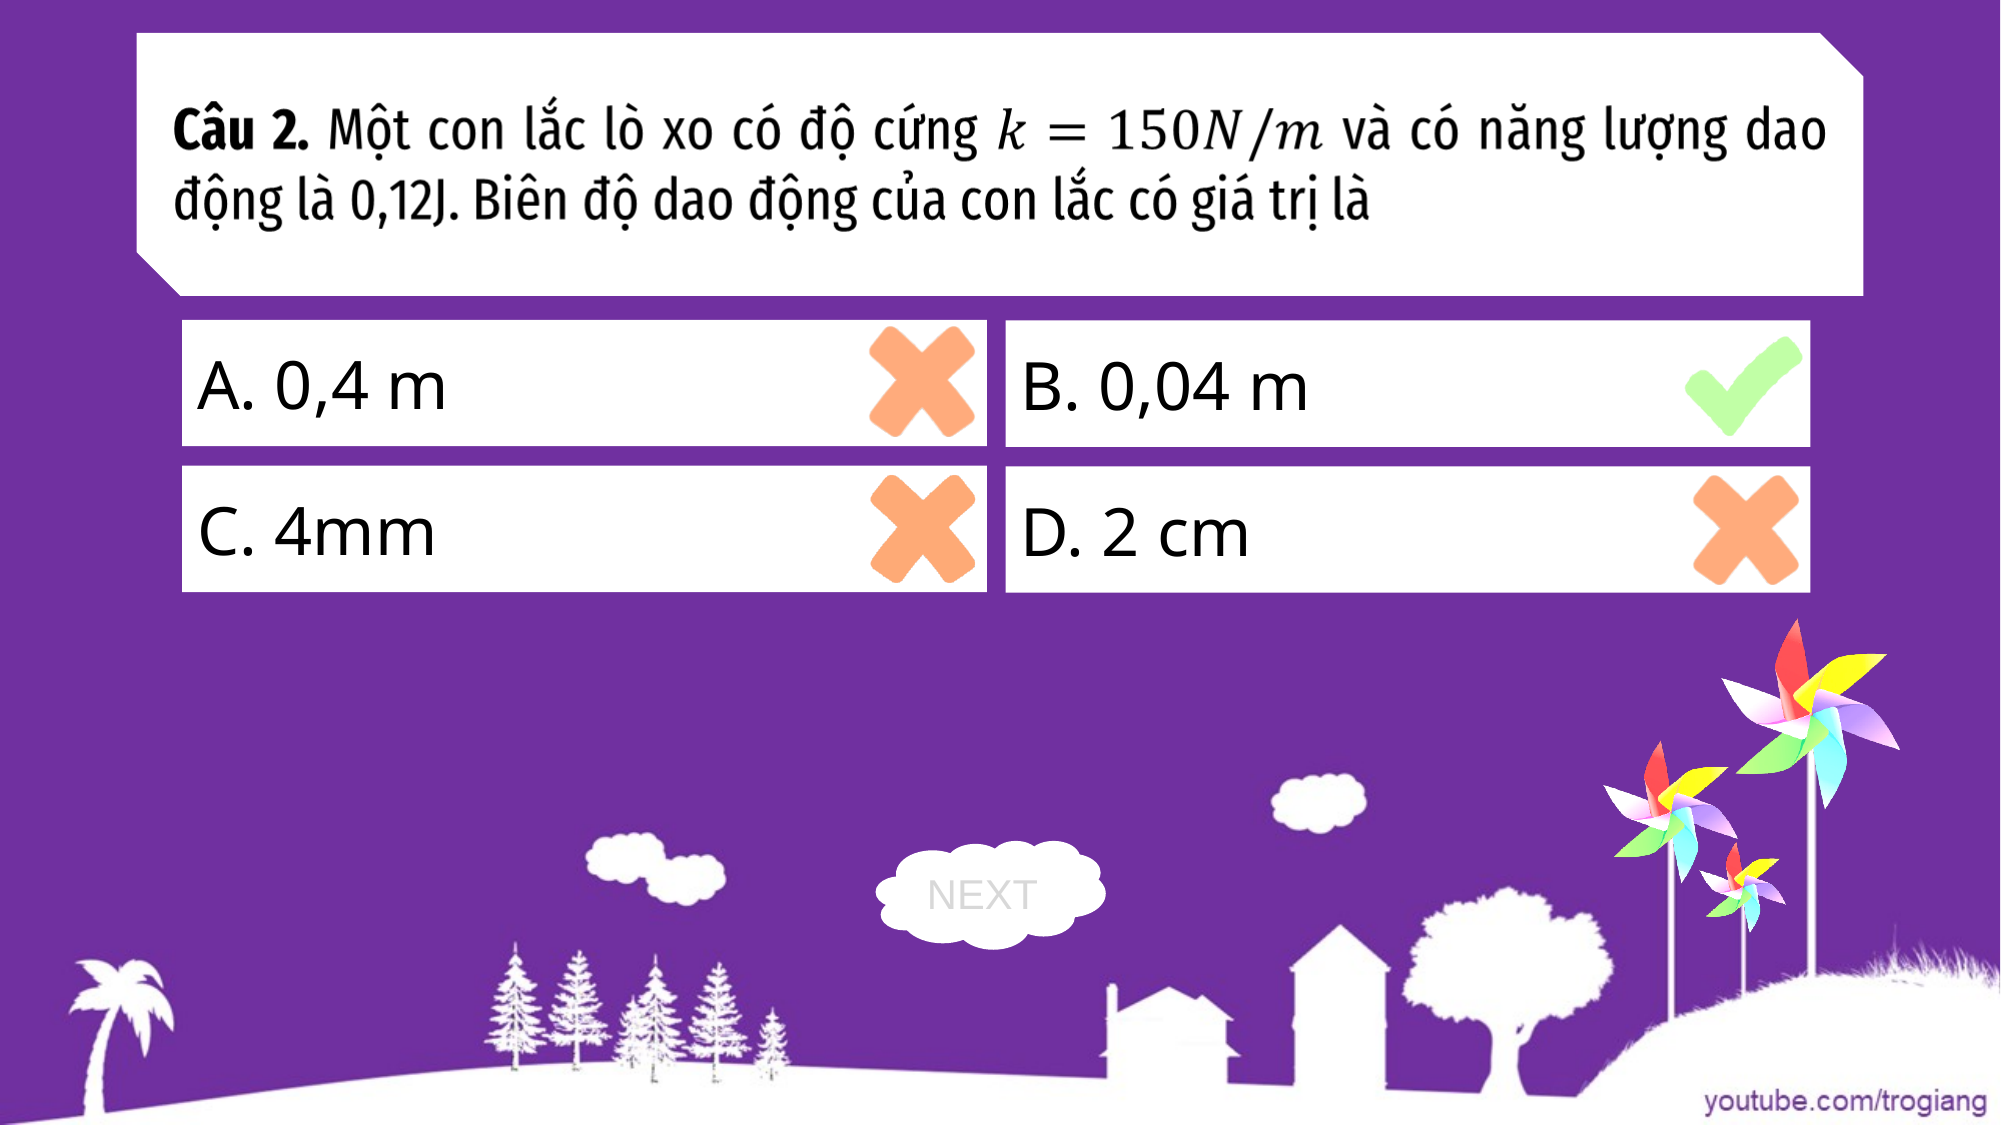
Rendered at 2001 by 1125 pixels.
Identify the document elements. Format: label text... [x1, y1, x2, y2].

text_box NEXT [876, 841, 1105, 949]
text_box C. 4mm [182, 465, 987, 593]
picture [0, 0, 2001, 1125]
text_box [136, 32, 1864, 296]
text_box B. 0,04 m [1005, 320, 1811, 447]
text_box A. 0,4 m [182, 319, 987, 447]
text_box D. 2 cm [1005, 466, 1811, 593]
